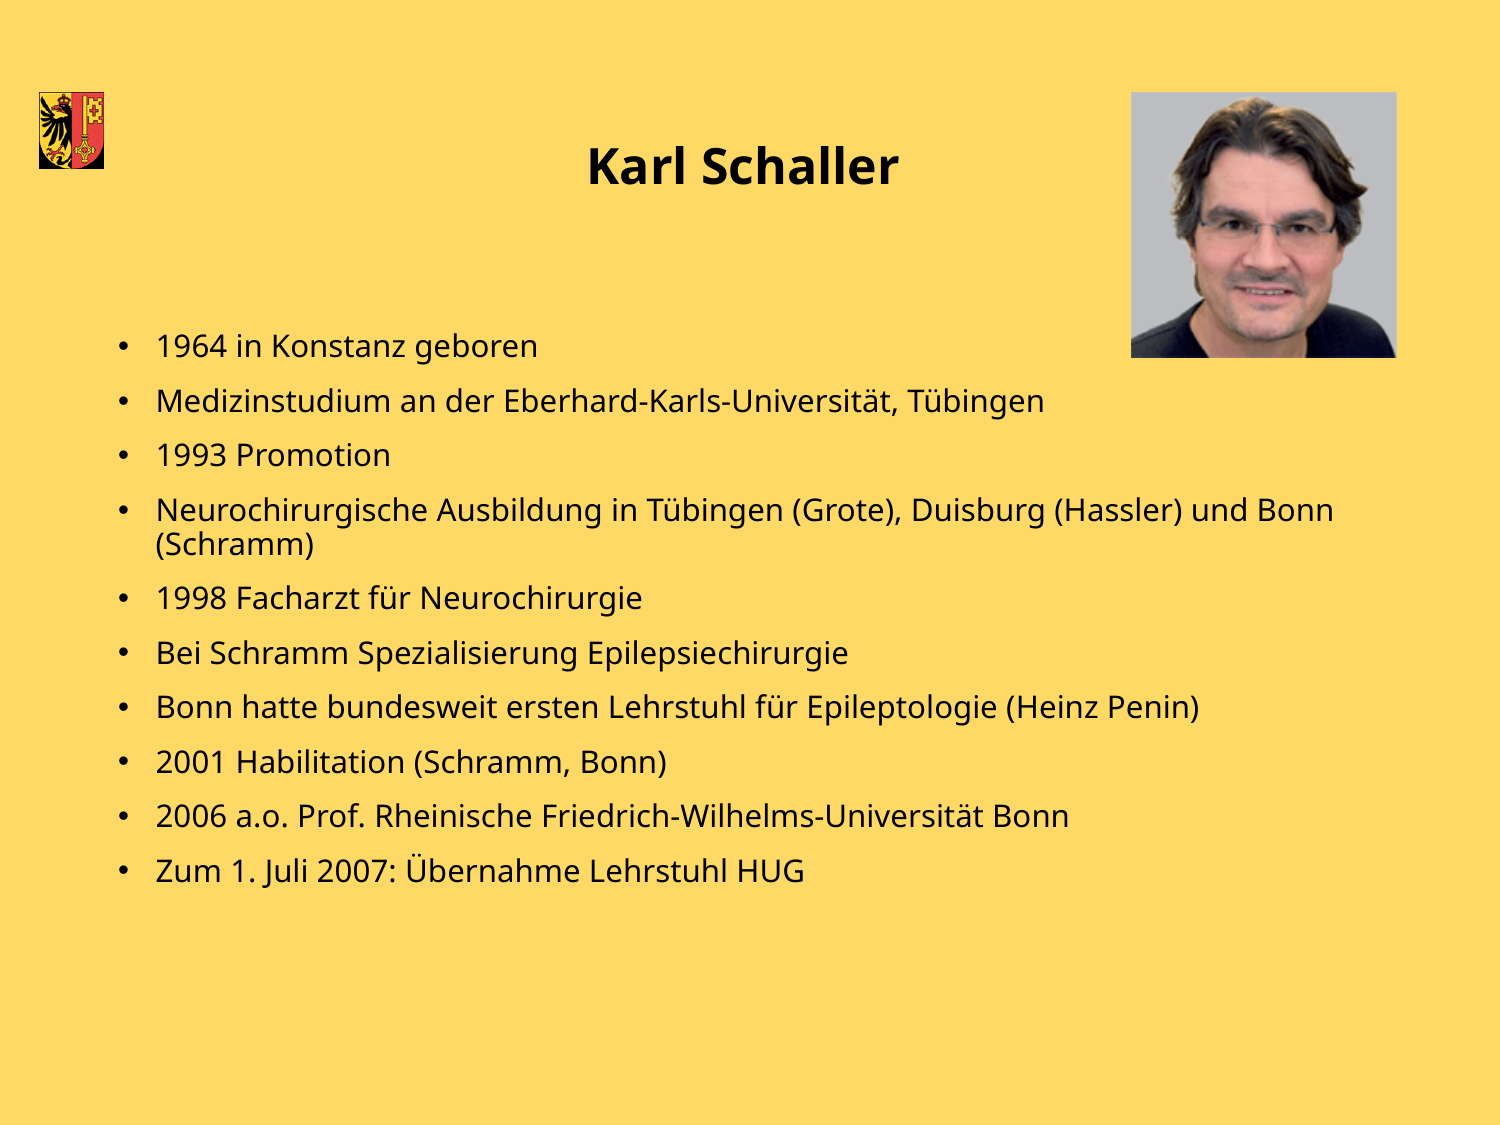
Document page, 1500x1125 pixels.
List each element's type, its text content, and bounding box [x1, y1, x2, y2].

picture [39, 92, 104, 169]
picture [1131, 92, 1397, 358]
title Karl Schaller [103, 59, 1397, 278]
list 1964 in Konstanz geboren Medizinstudium an der Eberhard-Karls-Universität, Tübingen 1993 Promotion Neurochirurgische Ausbildung in Tübingen (Grote), Duisburg (Hassler) und Bonn (Schramm) 1998 Facharzt für Neurochirurgie Bei Schramm Spezialisierung Epilepsiechirurgie Bonn hatte bundesweit ersten Lehrstuhl für Epileptologie (Heinz Penin) 2001 Habilitation (Schramm, Bonn) 2006 a.o. Prof. Rheinische Friedrich-Wilhelms-Universität Bonn Zum 1. Juli 2007: Übernahme Lehrstuhl HUG [103, 323, 1397, 948]
